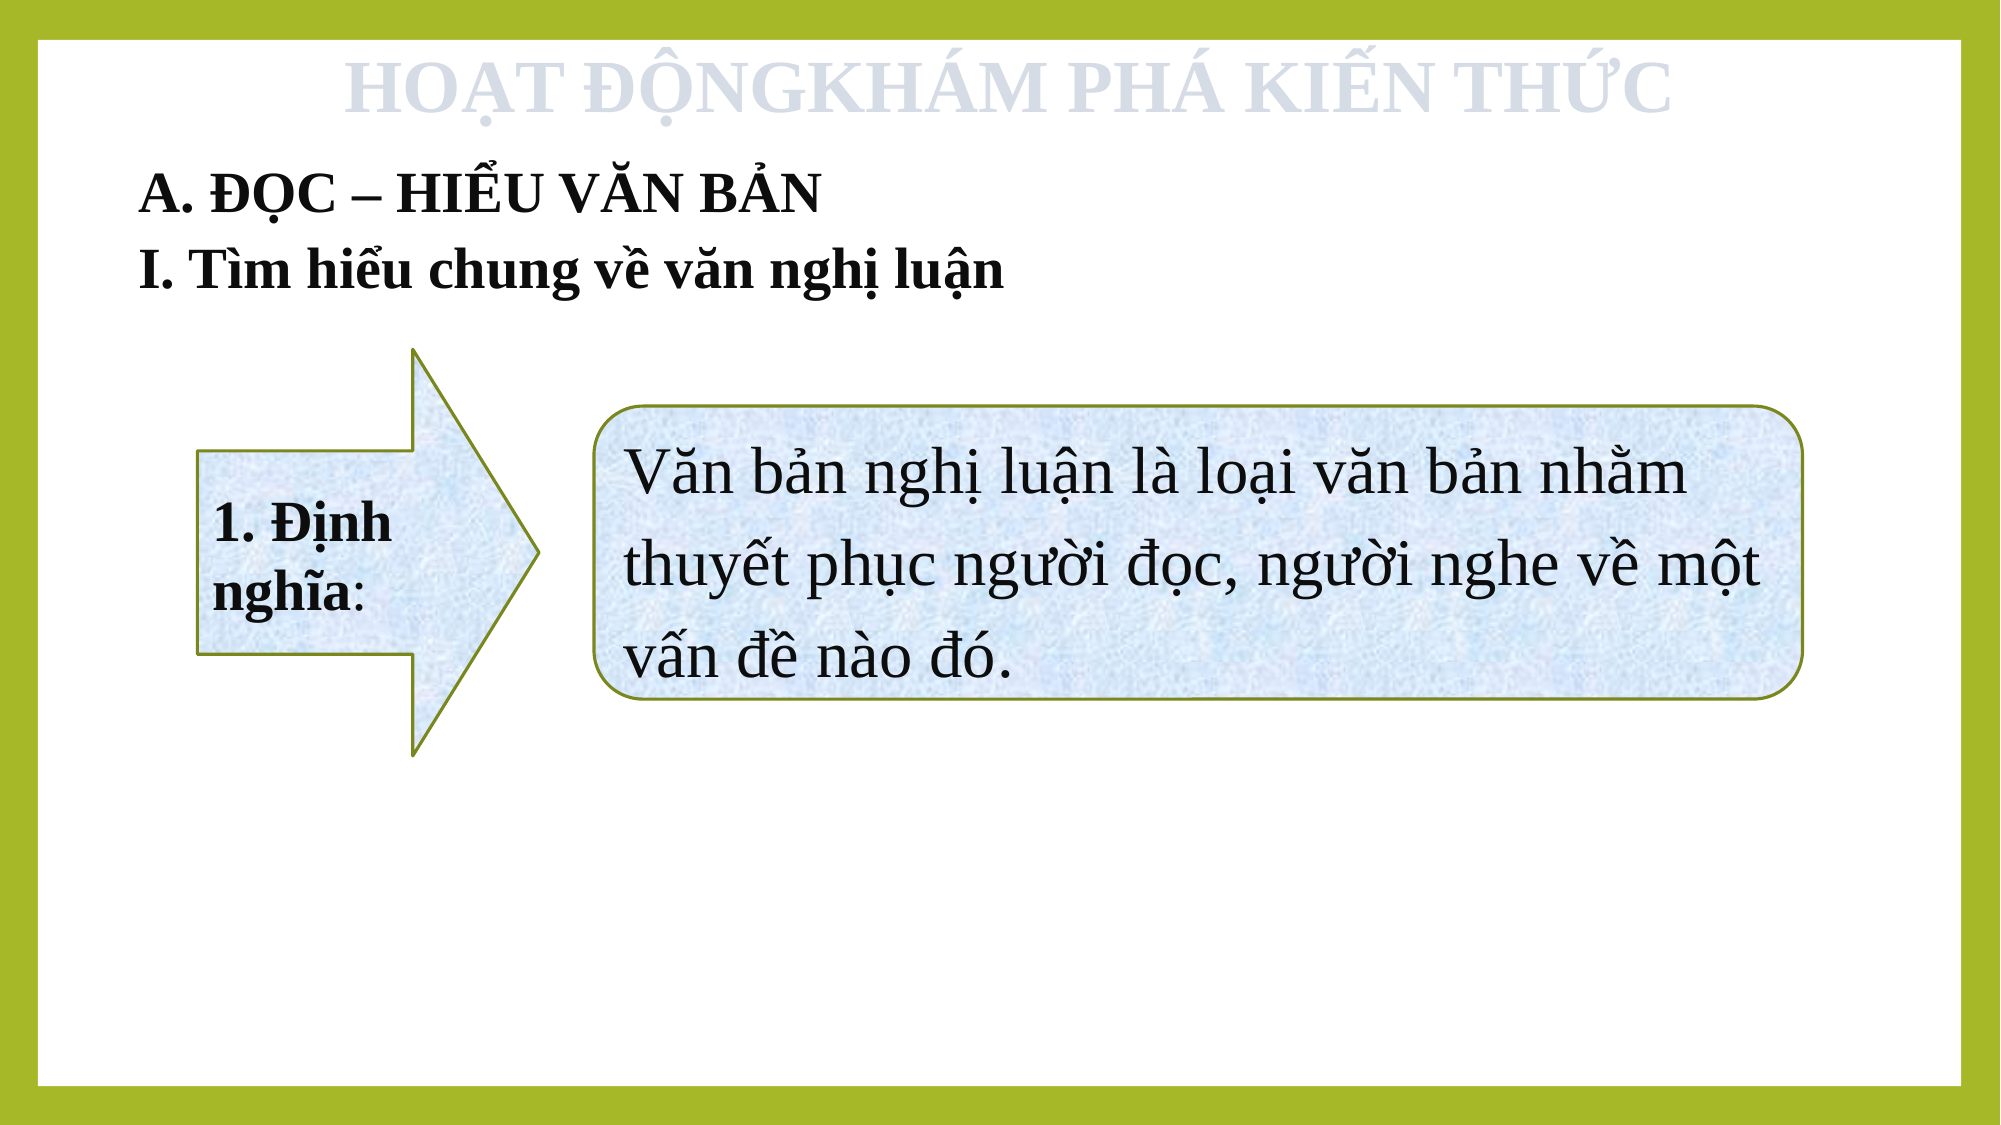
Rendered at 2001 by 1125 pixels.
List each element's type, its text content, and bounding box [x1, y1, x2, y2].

text_box HOẠT ĐỘNGKHÁM PHÁ KIẾN THỨC [329, 30, 1692, 136]
text_box Văn bản nghị luận là loại văn bản nhằm thuyết phục người đọc, người nghe về một vấn đề nào đó. [592, 404, 1805, 701]
text_box ĐỌC – HIỂU VĂN BẢN [123, 136, 838, 212]
text_box I. Tìm hiểu chung về văn nghị luận [123, 212, 1021, 308]
text_box 1. Định nghĩa: [195, 347, 541, 758]
